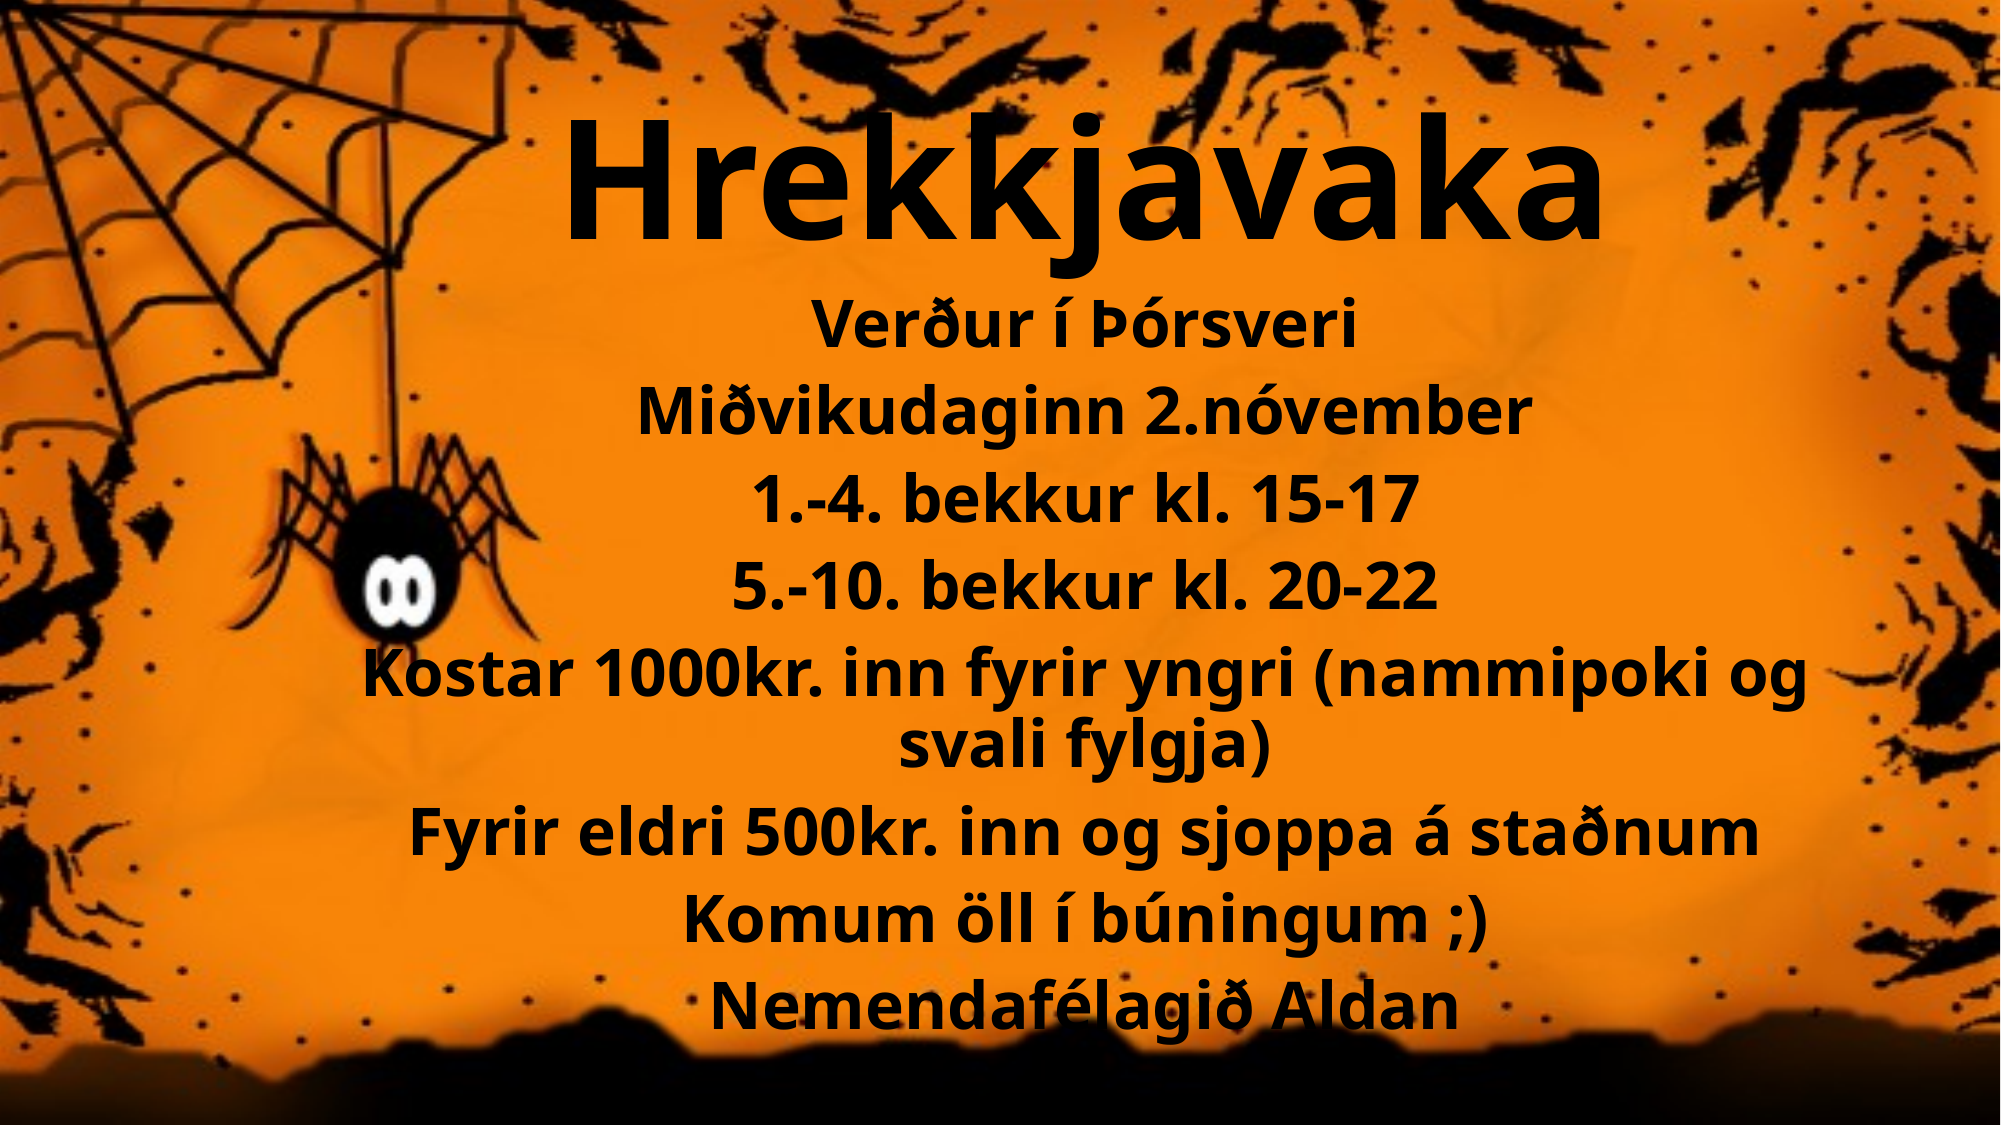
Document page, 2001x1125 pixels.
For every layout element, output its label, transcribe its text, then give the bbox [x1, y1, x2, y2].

title Hrekkjavaka [335, 70, 1836, 283]
subtitle Verður í Þórsveri Miðvikudaginn 2.nóvember 1.-4. bekkur kl. 15-17 5.-10. bekkur kl. 20-22 Kostar 1000kr. inn fyrir yngri (nammipoki og svali fylgja) Fyrir eldri 500kr. inn og sjoppa á staðnum Komum öll í búningum ;) Nemendafélagið Aldan [335, 283, 1836, 1053]
picture [0, 0, 2001, 1125]
